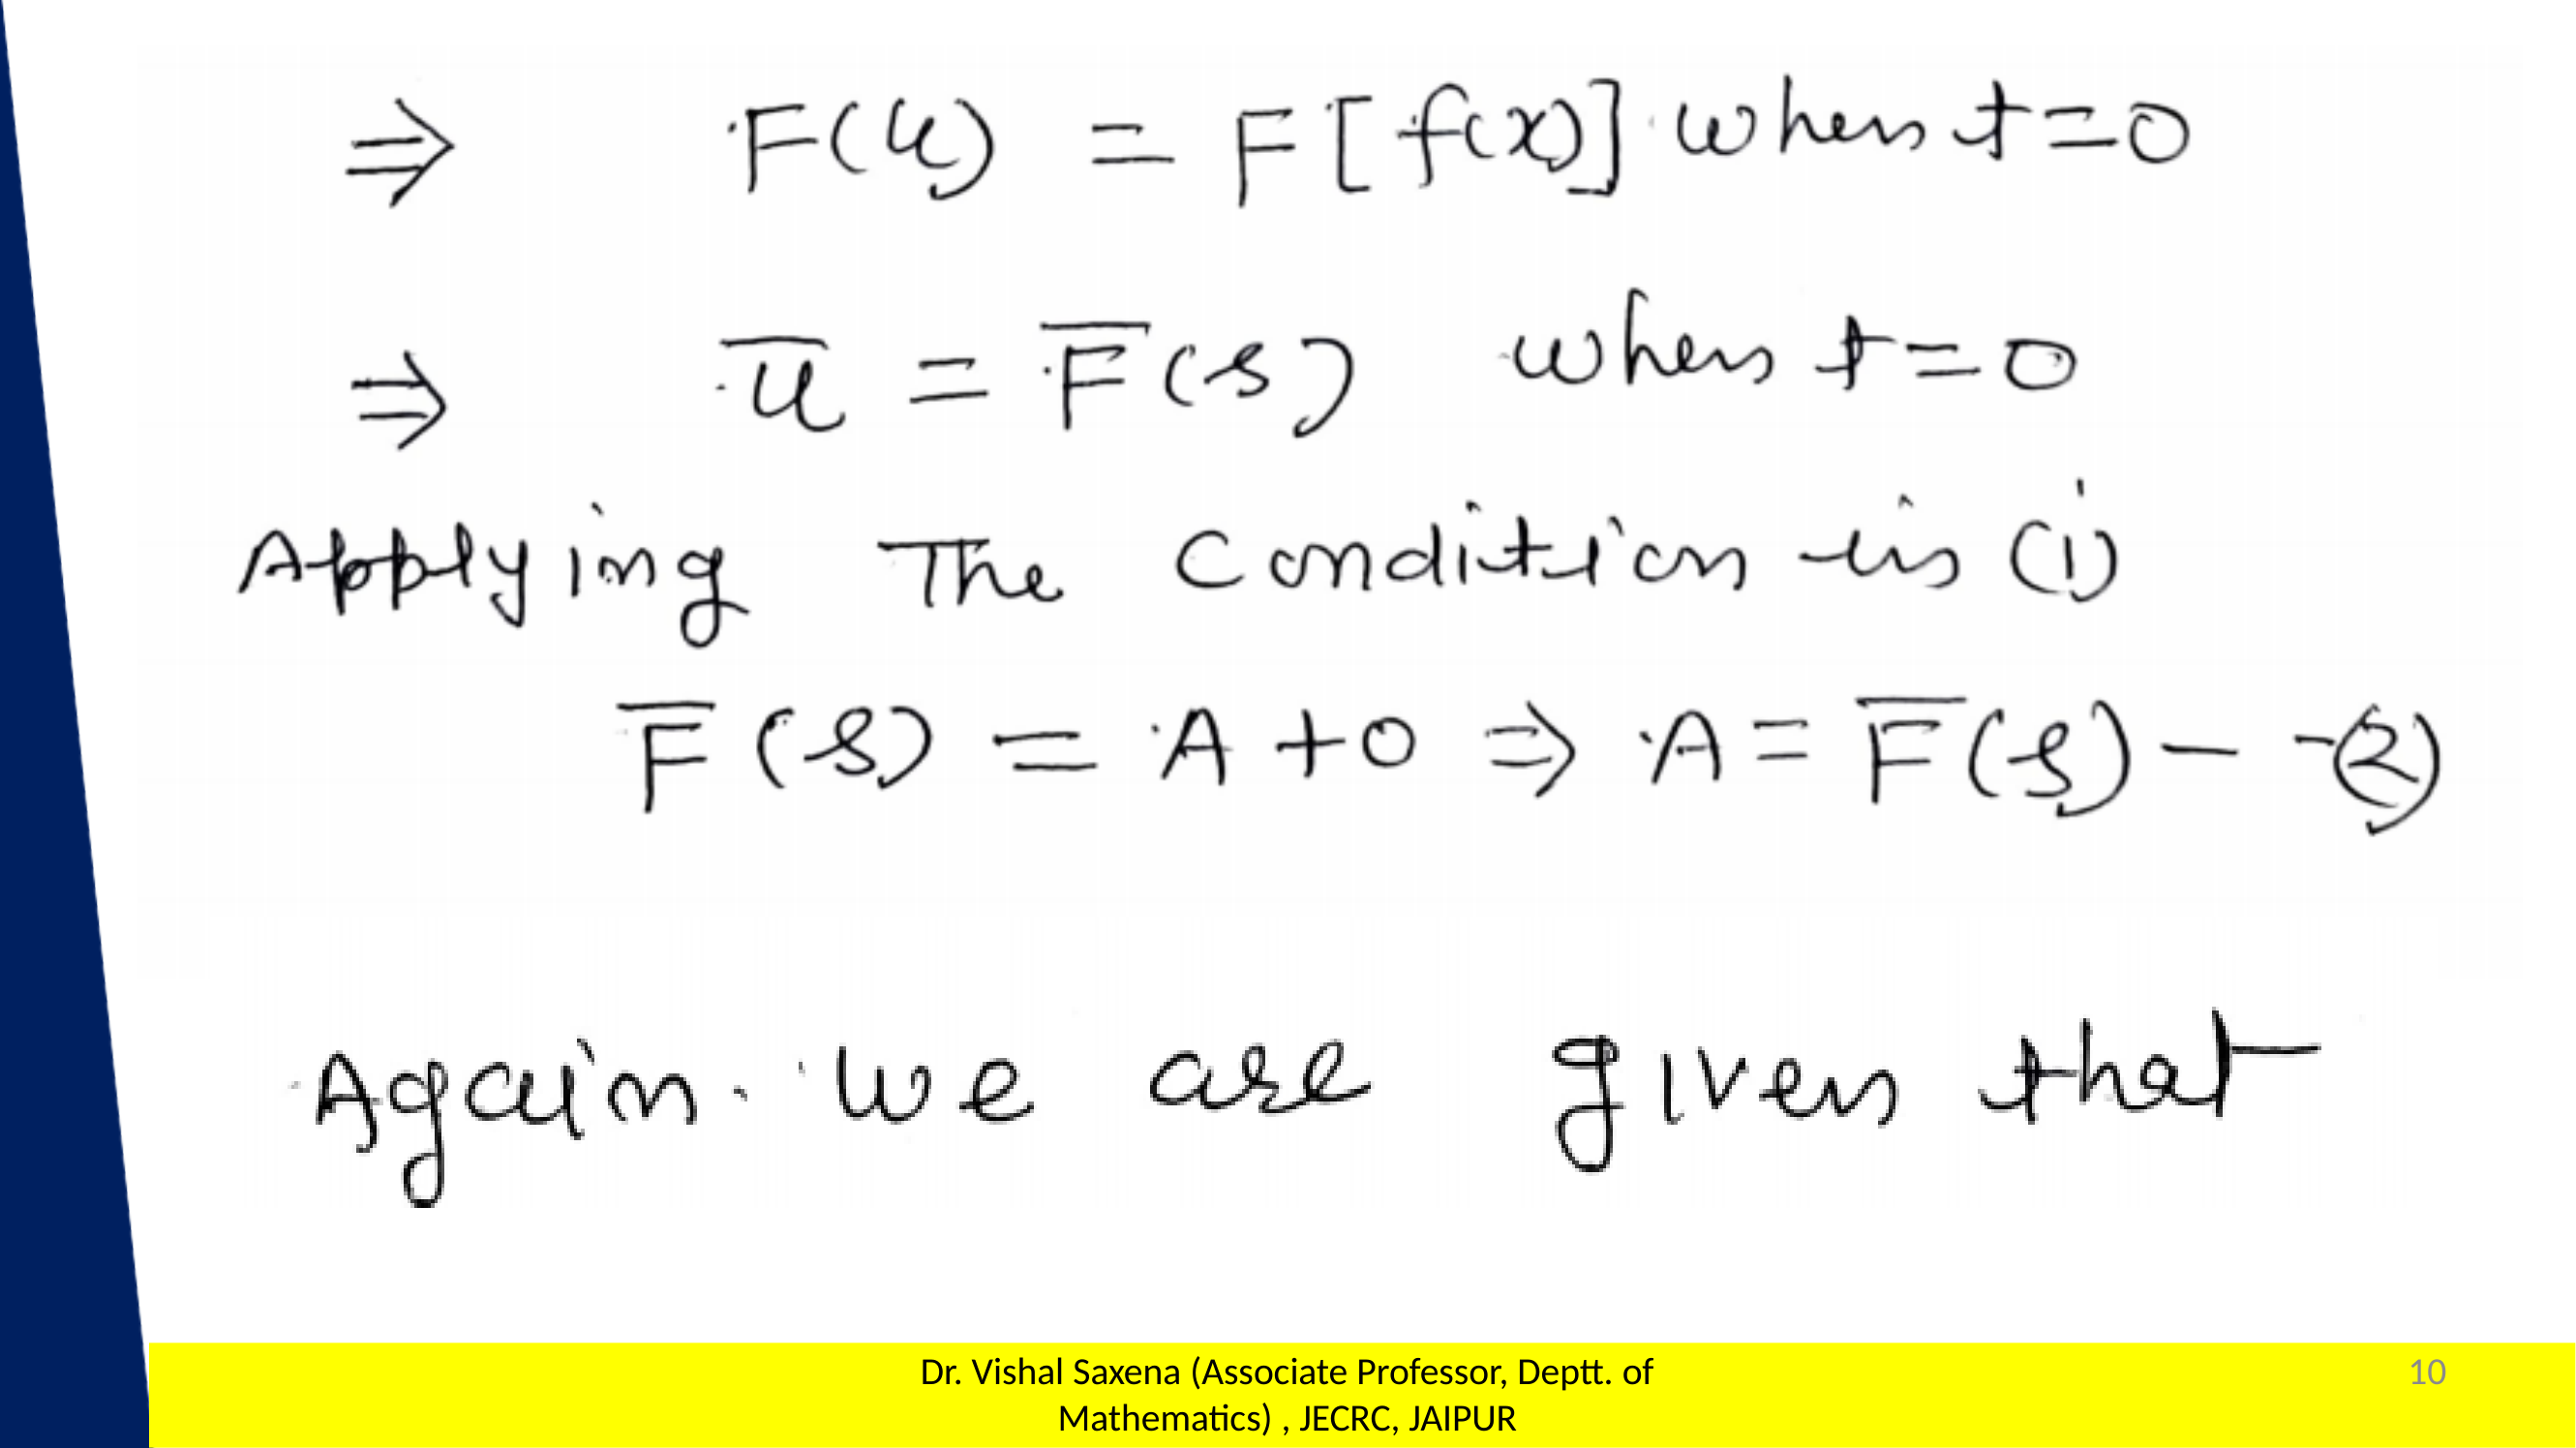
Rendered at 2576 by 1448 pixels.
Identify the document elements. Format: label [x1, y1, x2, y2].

picture [137, 45, 2523, 1209]
text_box [0, 0, 2576, 1448]
